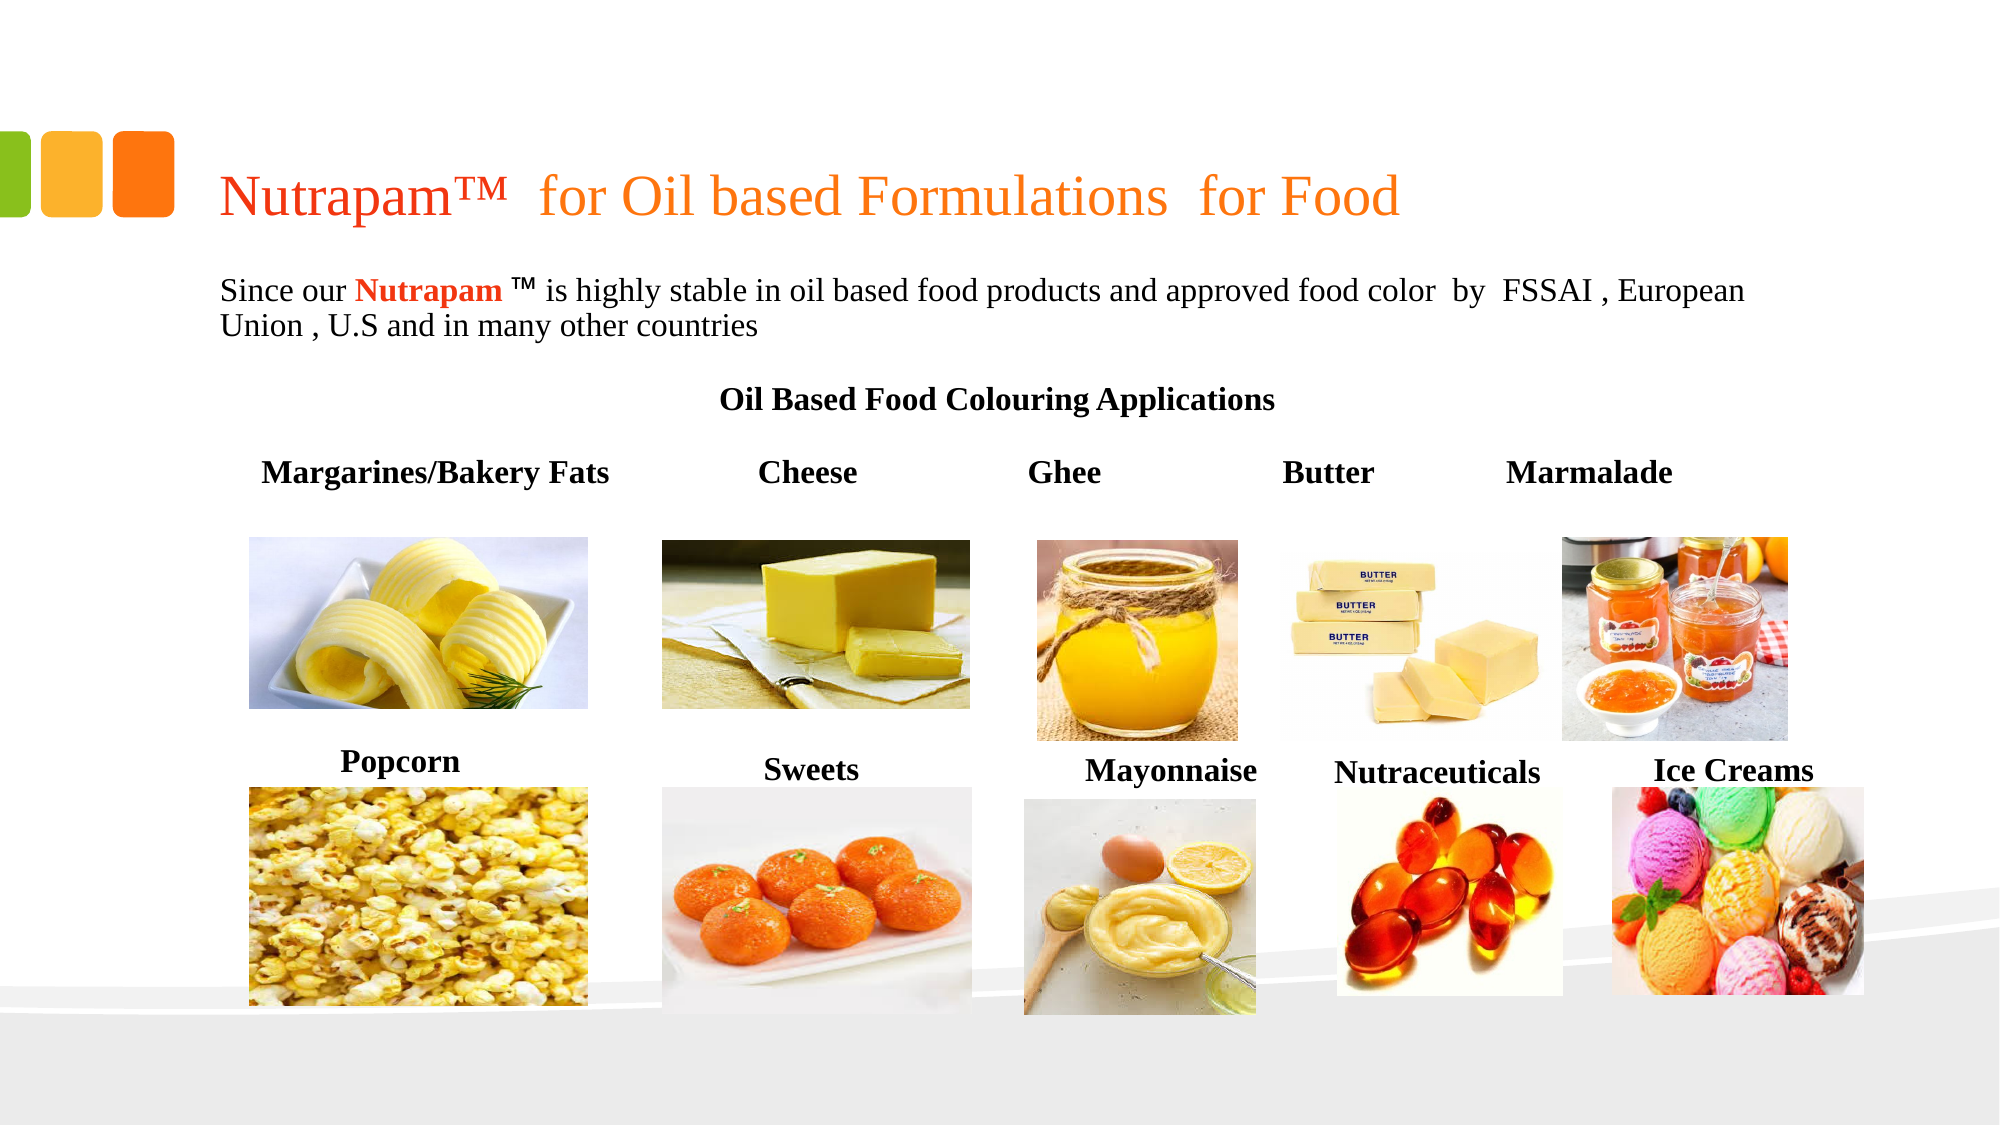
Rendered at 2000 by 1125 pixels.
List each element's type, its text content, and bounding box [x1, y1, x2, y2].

picture [1024, 799, 1257, 1015]
picture [661, 540, 970, 709]
picture [249, 787, 588, 1006]
picture [249, 537, 588, 709]
picture [1036, 540, 1238, 741]
title Nutrapam™ for Oil based Formulations for Food [199, 24, 1800, 238]
picture [1280, 537, 1788, 741]
text_box Nutraceuticals [1319, 743, 1557, 798]
text_box Popcorn [325, 731, 484, 787]
picture [1611, 787, 1865, 996]
text_box Sweets [748, 740, 883, 787]
text_box Ice Creams [1638, 741, 1838, 787]
text_box Mayonnaise [1070, 741, 1281, 796]
list Since our Nutrapam ™ is highly stable in oil based food products and approved food color by FSSAI , European Union , U.S and in many other countries Oil Based Food Colouring Applications Margarines/Bakery Fats Cheese Ghee Butter Marmalade [199, 262, 1788, 1013]
picture [1336, 787, 1563, 996]
picture [661, 787, 973, 1014]
